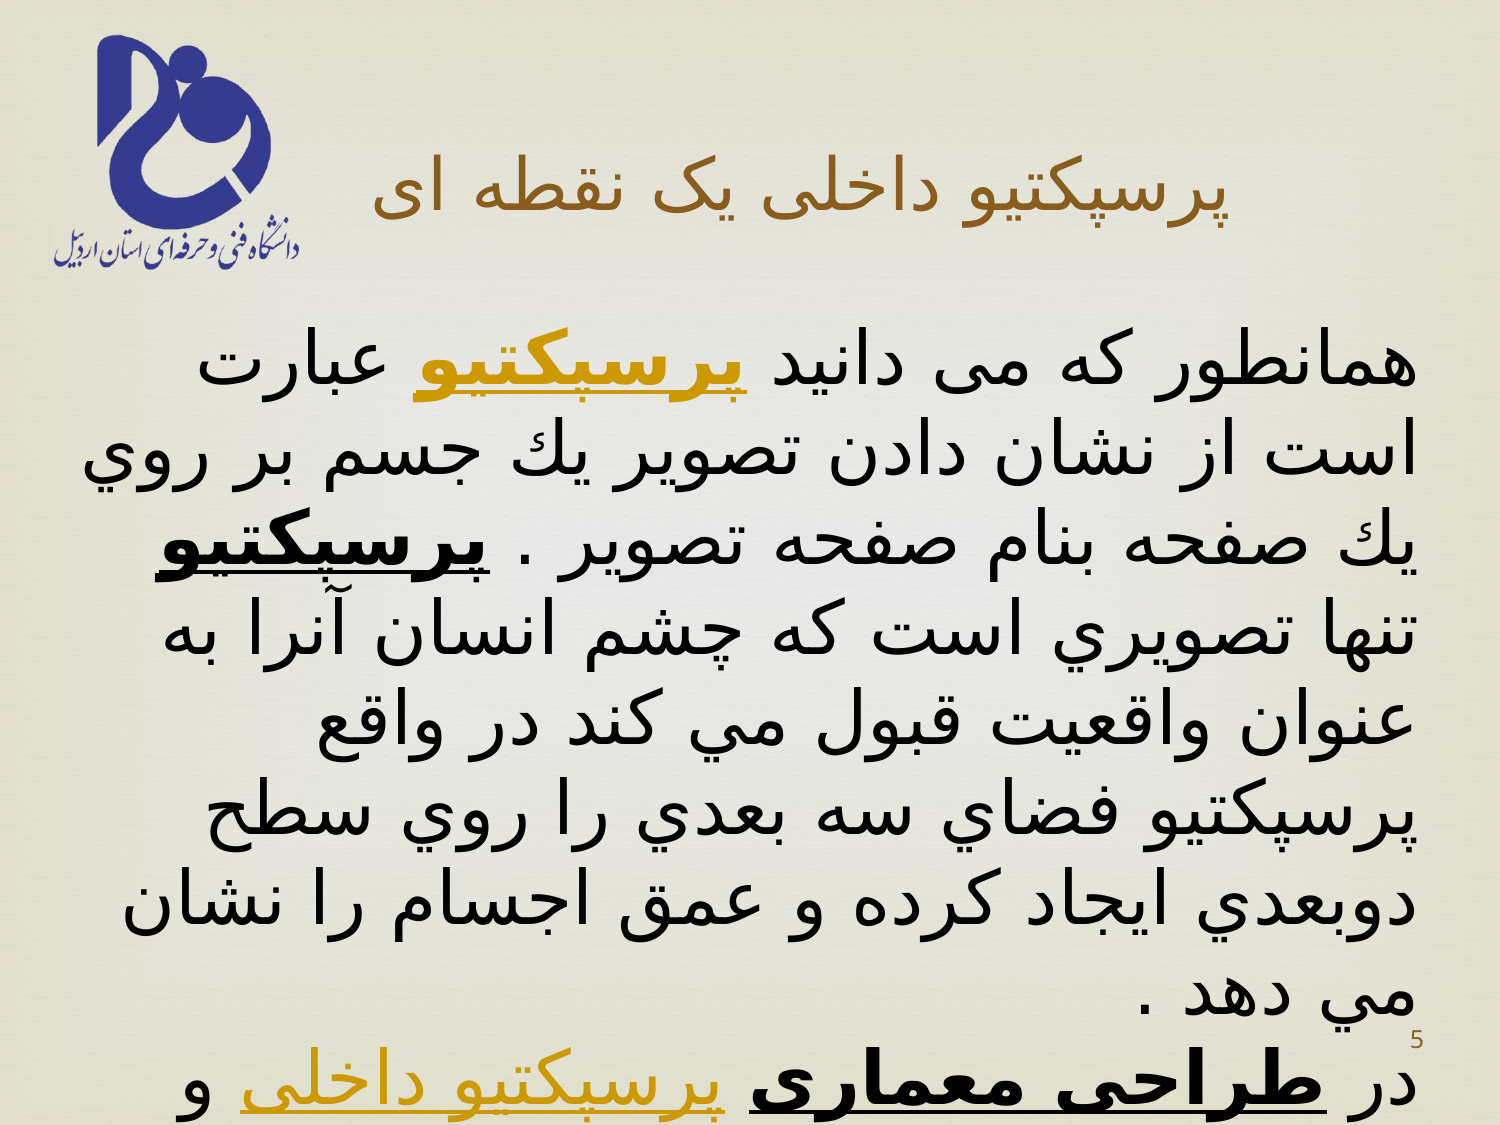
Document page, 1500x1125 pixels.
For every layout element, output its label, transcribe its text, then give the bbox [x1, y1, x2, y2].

text_box پرسپکتیو داخلی یک نقطه ای [355, 42, 1247, 233]
text_box همانطور که می دانید پرسپكتيو عبارت است از نشان دادن تصوير يك جسم بر روي يك صفحه بنام صفحه تصوير . پرسپكتيو تنها تصويري است كه چشم انسان آنرا به عنوان واقعيت قبول مي كند در واقع پرسپكتيو فضاي سه بعدي را روي سطح دوبعدي ايجاد كرده و عمق اجسام را نشان مي دهد . در طراحی معماری پرسپکتیو داخلی و خارجی از مهمترین قسمت های هر طرح بشمار می آیند. [64, 302, 1436, 1125]
slide_number 5 [1089, 1010, 1440, 1071]
picture [5, 0, 338, 305]
